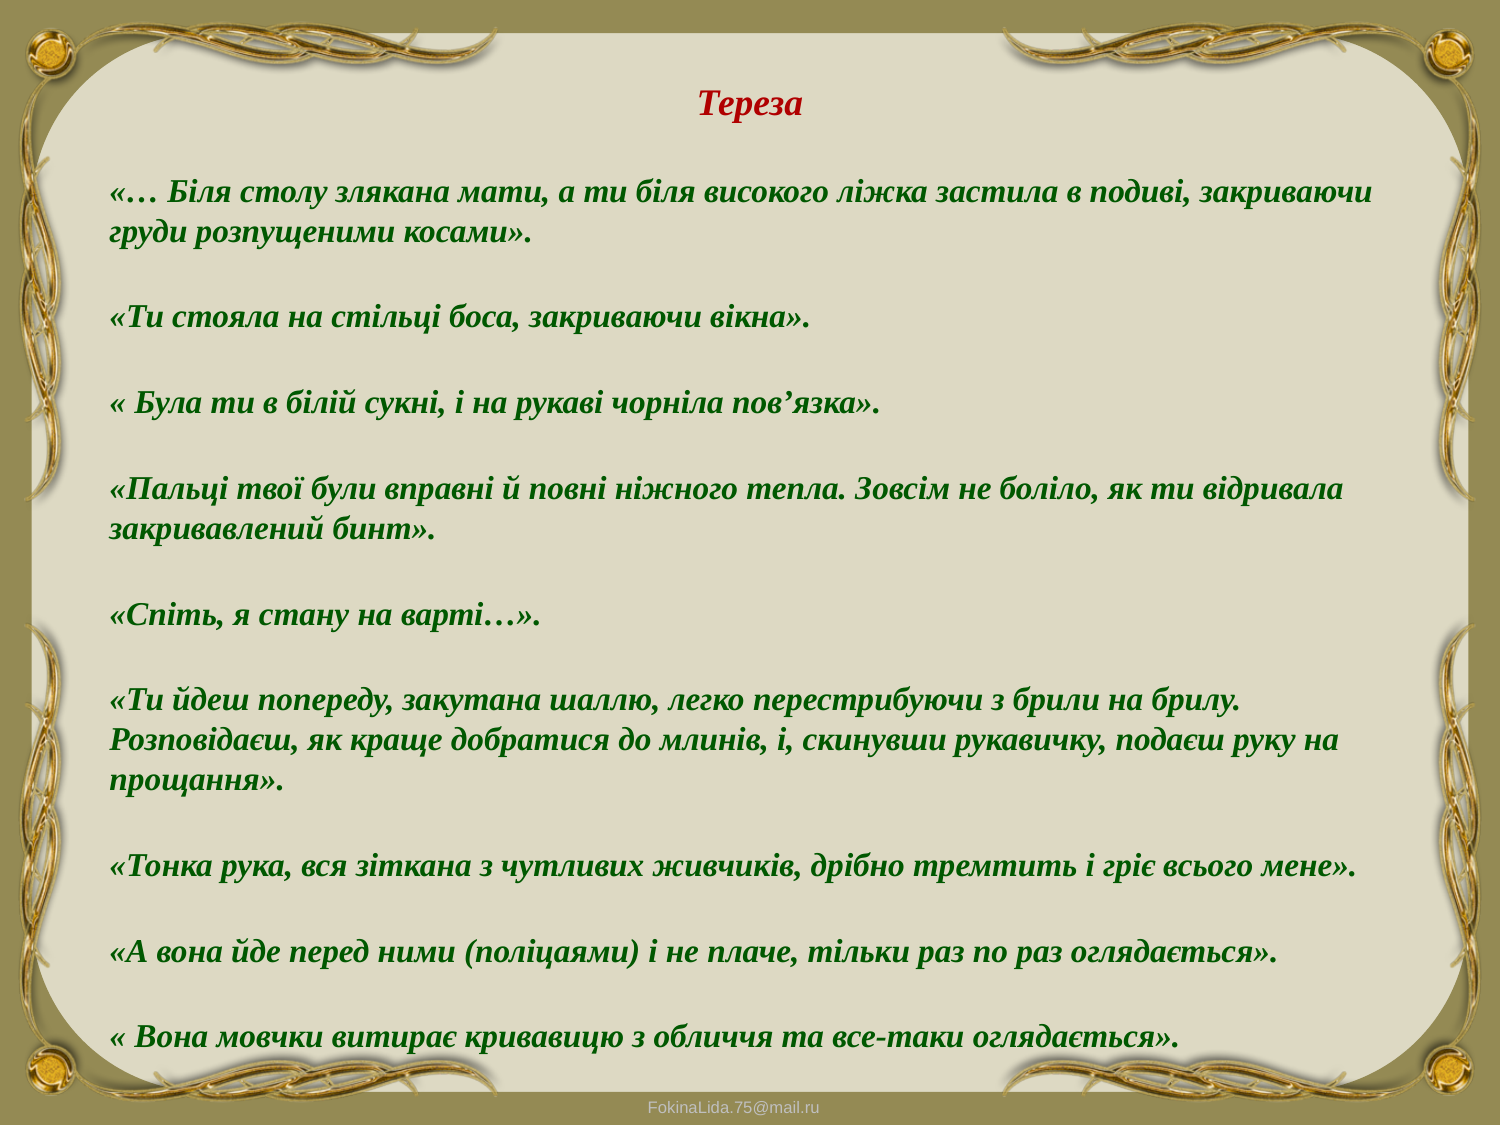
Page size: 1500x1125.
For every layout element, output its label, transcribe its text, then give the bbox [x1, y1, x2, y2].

picture [950, 0, 1500, 550]
picture [0, 0, 550, 550]
picture [0, 575, 94, 1125]
text_box Тереза «… Біля столу злякана мати, а ти біля високого ліжка застила в подиві, закриваючи груди розпущеними косами». «Ти стояла на стільці боса, закриваючи вікна». « Була ти в білій сукні, і на рукаві чорніла пов’язка». «Пальці твої були вправні й повні ніжного тепла. Зовсім не боліло, як ти відривала закривавлений бинт». «Спіть, я стану на варті…». «Ти йдеш попереду, закутана шаллю, легко перестрибуючи з брили на брилу. Розповідаєш, як краще добратися до млинів, і, скинувши рукавичку, подаєш руку на прощання». «Тонка рука, вся зіткана з чутливих живчиків, дрібно тремтить і гріє всього мене». «А вона йде перед ними (поліцаями) і не плаче, тільки раз по раз оглядається». « Вона мовчки витирає кривавицю з обличчя та все-таки оглядається». [94, 70, 1406, 1125]
picture [1406, 575, 1500, 1125]
